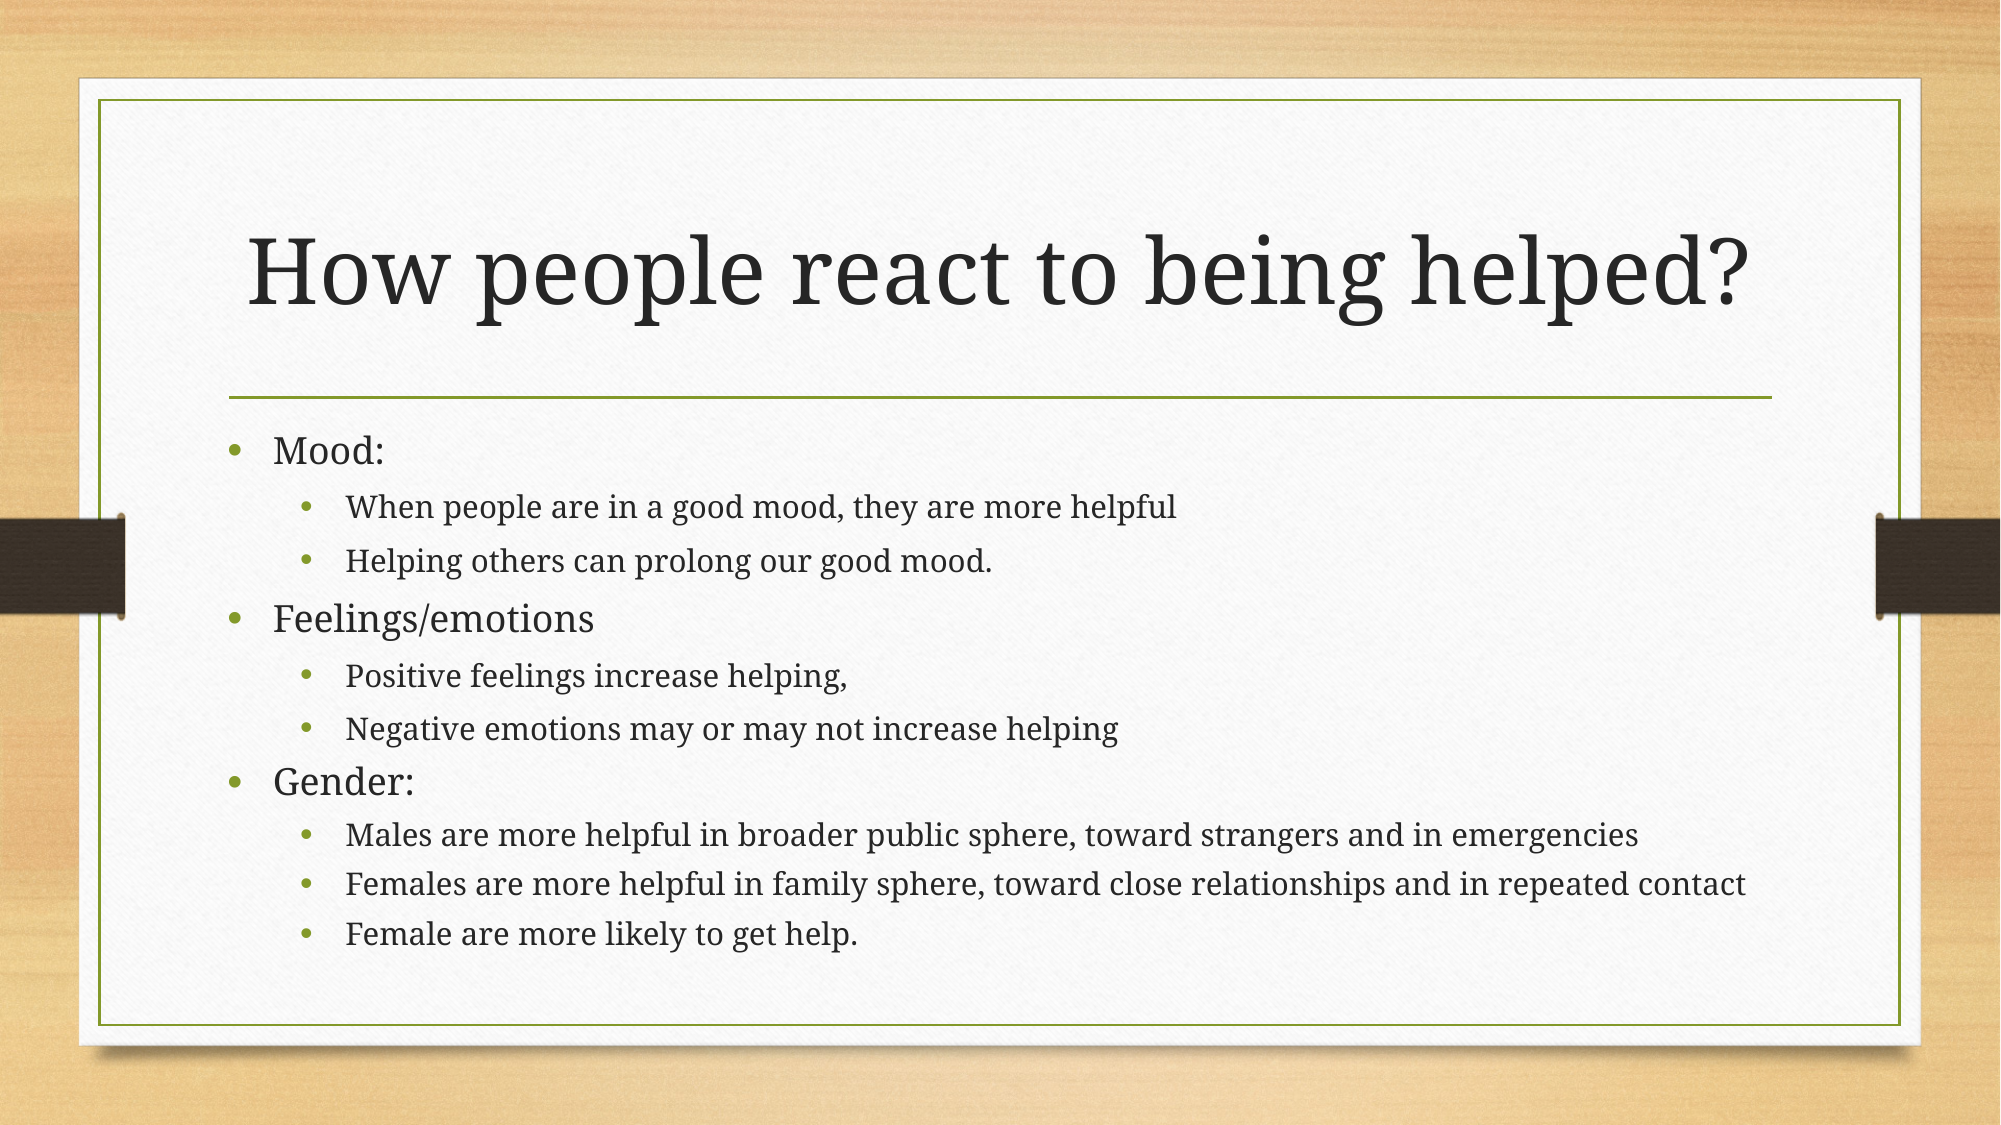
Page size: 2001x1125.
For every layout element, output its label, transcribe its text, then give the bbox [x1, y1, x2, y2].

list Mood: When people are in a good mood, they are more helpful Helping others can prolong our good mood. Feelings/emotions Positive feelings increase helping, Negative emotions may or may not increase helping Gender: Males are more helpful in broader public sphere, toward strangers and in emergencies Females are more helpful in family sphere, toward close relationships and in repeated contact Female are more likely to get help. [212, 419, 1788, 964]
title How people react to being helped? [212, 161, 1788, 375]
picture [0, 0, 2001, 1125]
